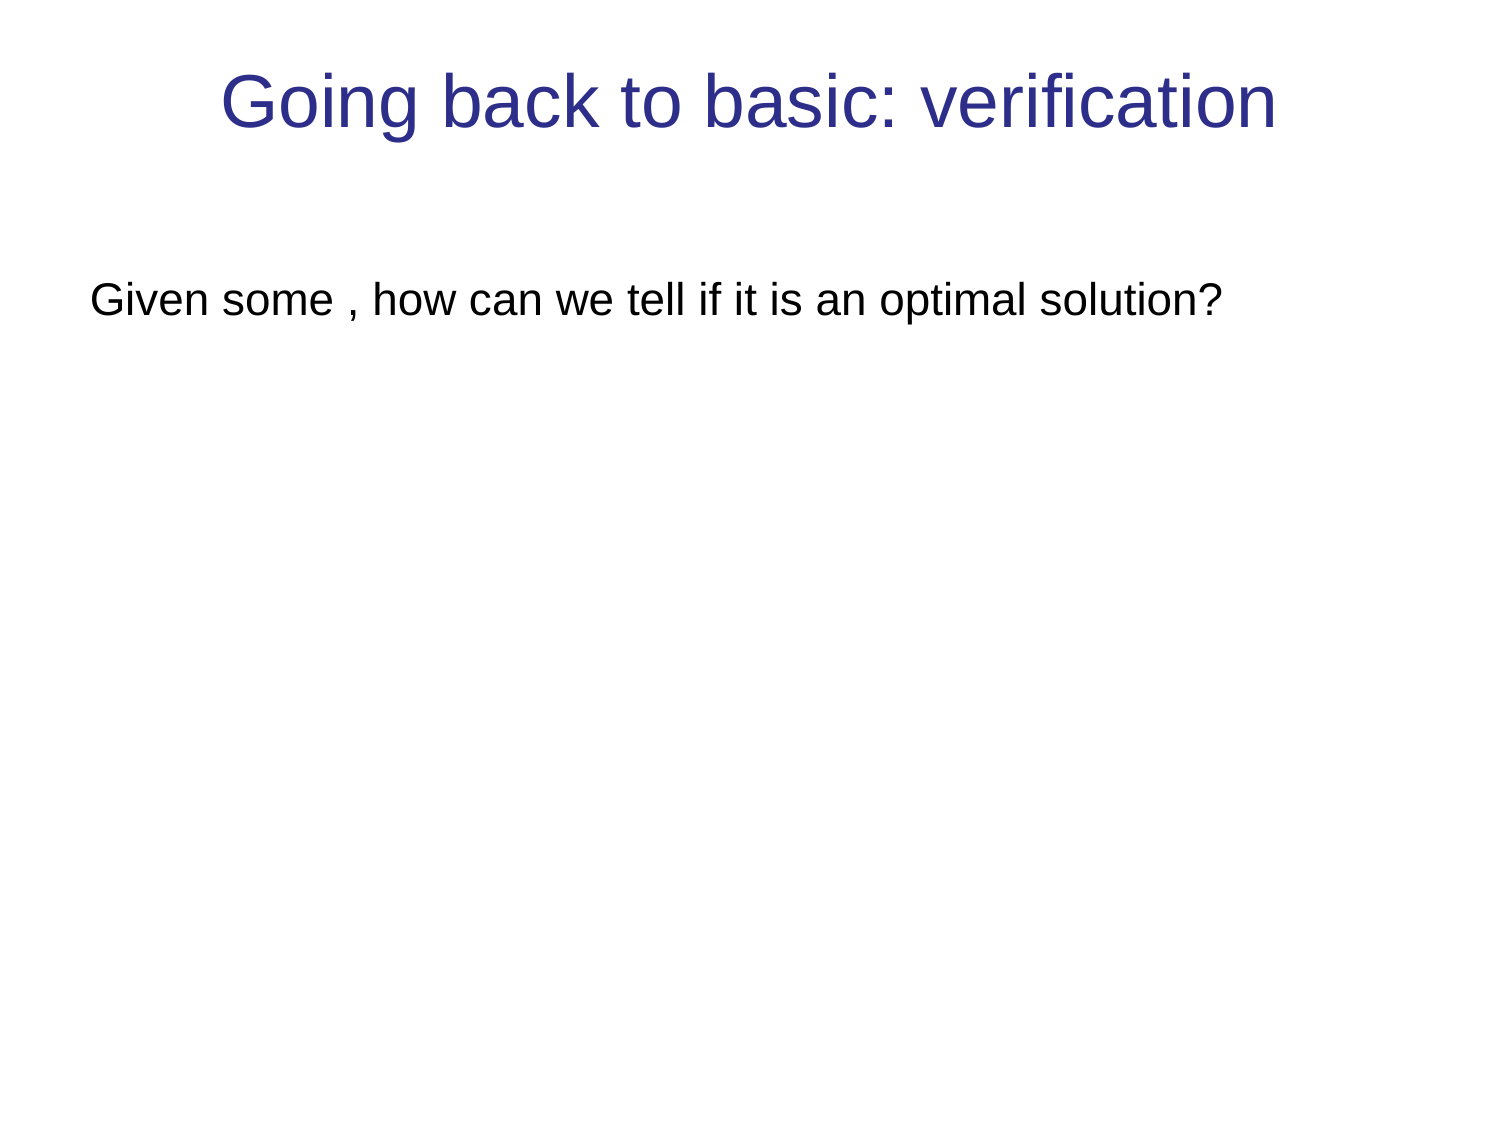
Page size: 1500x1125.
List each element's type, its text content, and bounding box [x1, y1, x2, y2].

title Going back to basic: verification [75, 45, 1425, 233]
